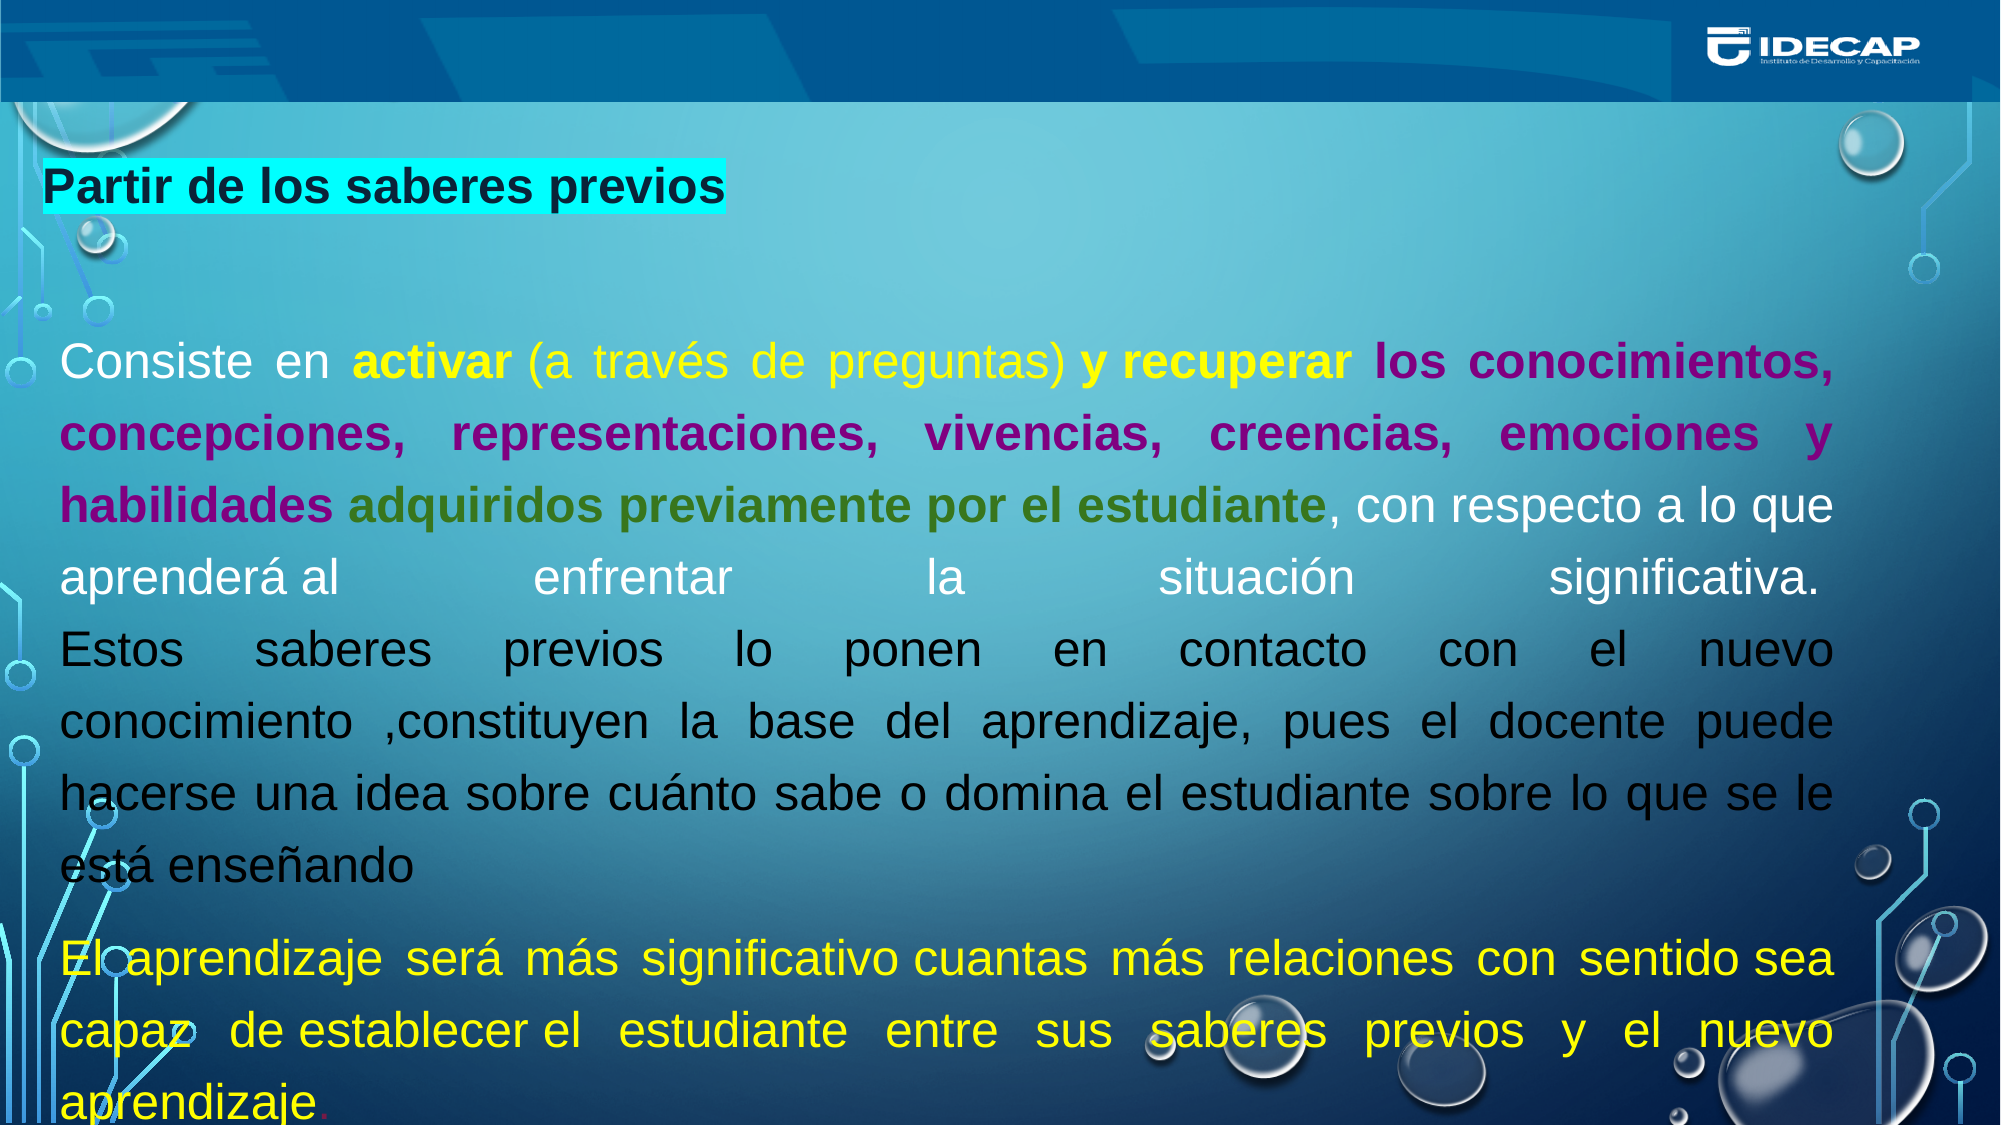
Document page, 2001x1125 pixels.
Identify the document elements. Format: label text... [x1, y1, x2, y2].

list Consiste en activar (a través de preguntas) y recuperar los conocimientos, concepciones, representaciones, vivencias, creencias, emociones y habilidades adquiridos previamente por el estudiante, con respecto a lo que aprenderá al enfrentar la situación significativa. Estos saberes previos lo ponen en contacto con el nuevo conocimiento ,constituyen la base del aprendizaje, pues el docente puede hacerse una idea sobre cuánto sabe o domina el estudiante sobre lo que se le está enseñando El aprendizaje será más significativo cuantas más relaciones con sentido sea capaz de establecer el estudiante entre sus saberes previos y el nuevo aprendizaje. [44, 236, 948, 929]
title Partir de los saberes previos [27, 102, 948, 364]
picture [0, 0, 2000, 1125]
list Consiste en activar (a través de preguntas) y recuperar los conocimientos, concepciones, representaciones, vivencias, creencias, emociones y habilidades adquiridos previamente por el estudiante, con respecto a lo que aprenderá al enfrentar la situación significativa. Estos saberes previos lo ponen en contacto con el nuevo conocimiento ,constituyen la base del aprendizaje, pues el docente puede hacerse una idea sobre cuánto sabe o domina el estudiante sobre lo que se le está enseñando El aprendizaje será más significativo cuantas más relaciones con sentido sea capaz de establecer el estudiante entre sus saberes previos y el nuevo aprendizaje. [1051, 236, 1850, 929]
